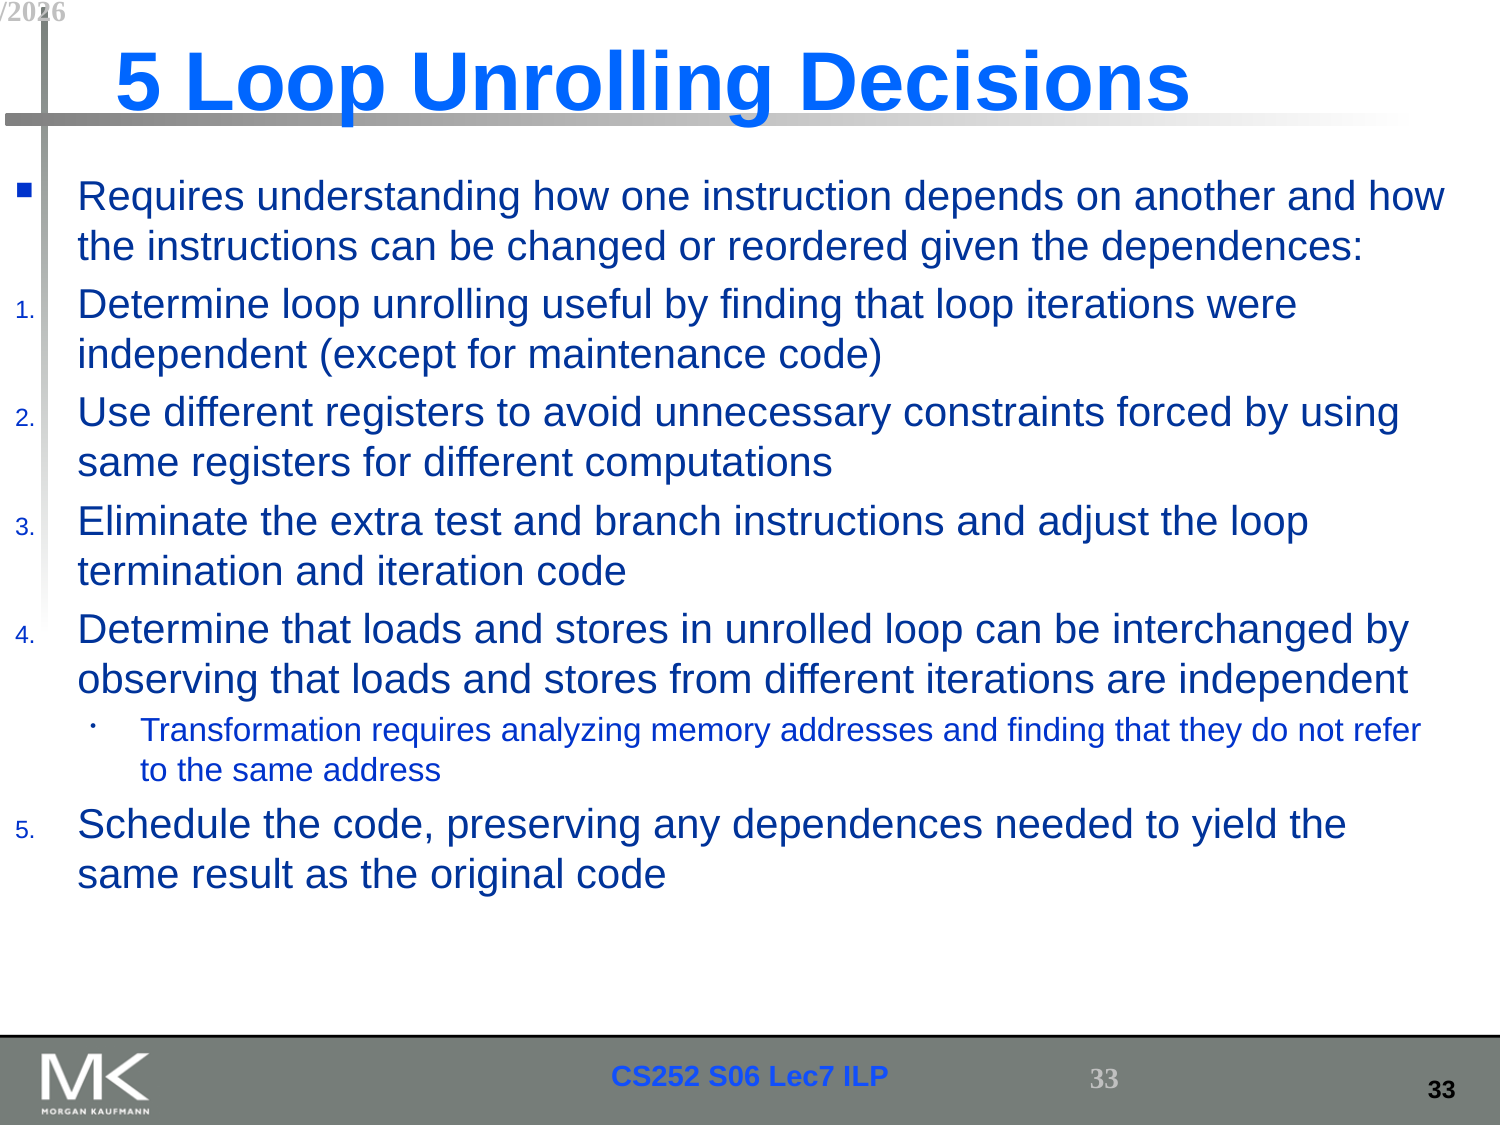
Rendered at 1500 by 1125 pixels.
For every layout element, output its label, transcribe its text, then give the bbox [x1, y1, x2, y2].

title 5 Loop Unrolling Decisions [100, 18, 1460, 135]
list Requires understanding how one instruction depends on another and how the instructions can be changed or reordered given the dependences: Determine loop unrolling useful by finding that loop iterations were independent (except for maintenance code) Use different registers to avoid unnecessary constraints forced by using same registers for different computations Eliminate the extra test and branch instructions and adjust the loop termination and iteration code Determine that loads and stores in unrolled loop can be interchanged by observing that loads and stores from different iterations are independent Transformation requires analyzing memory addresses and finding that they do not refer to the same address Schedule the code, preserving any dependences needed to yield the same result as the original code [0, 160, 1470, 1024]
picture [29, 1046, 160, 1123]
footer CS252 S06 Lec7 ILP [512, 1053, 988, 1101]
slide_number 33 [1074, 1052, 1388, 1100]
